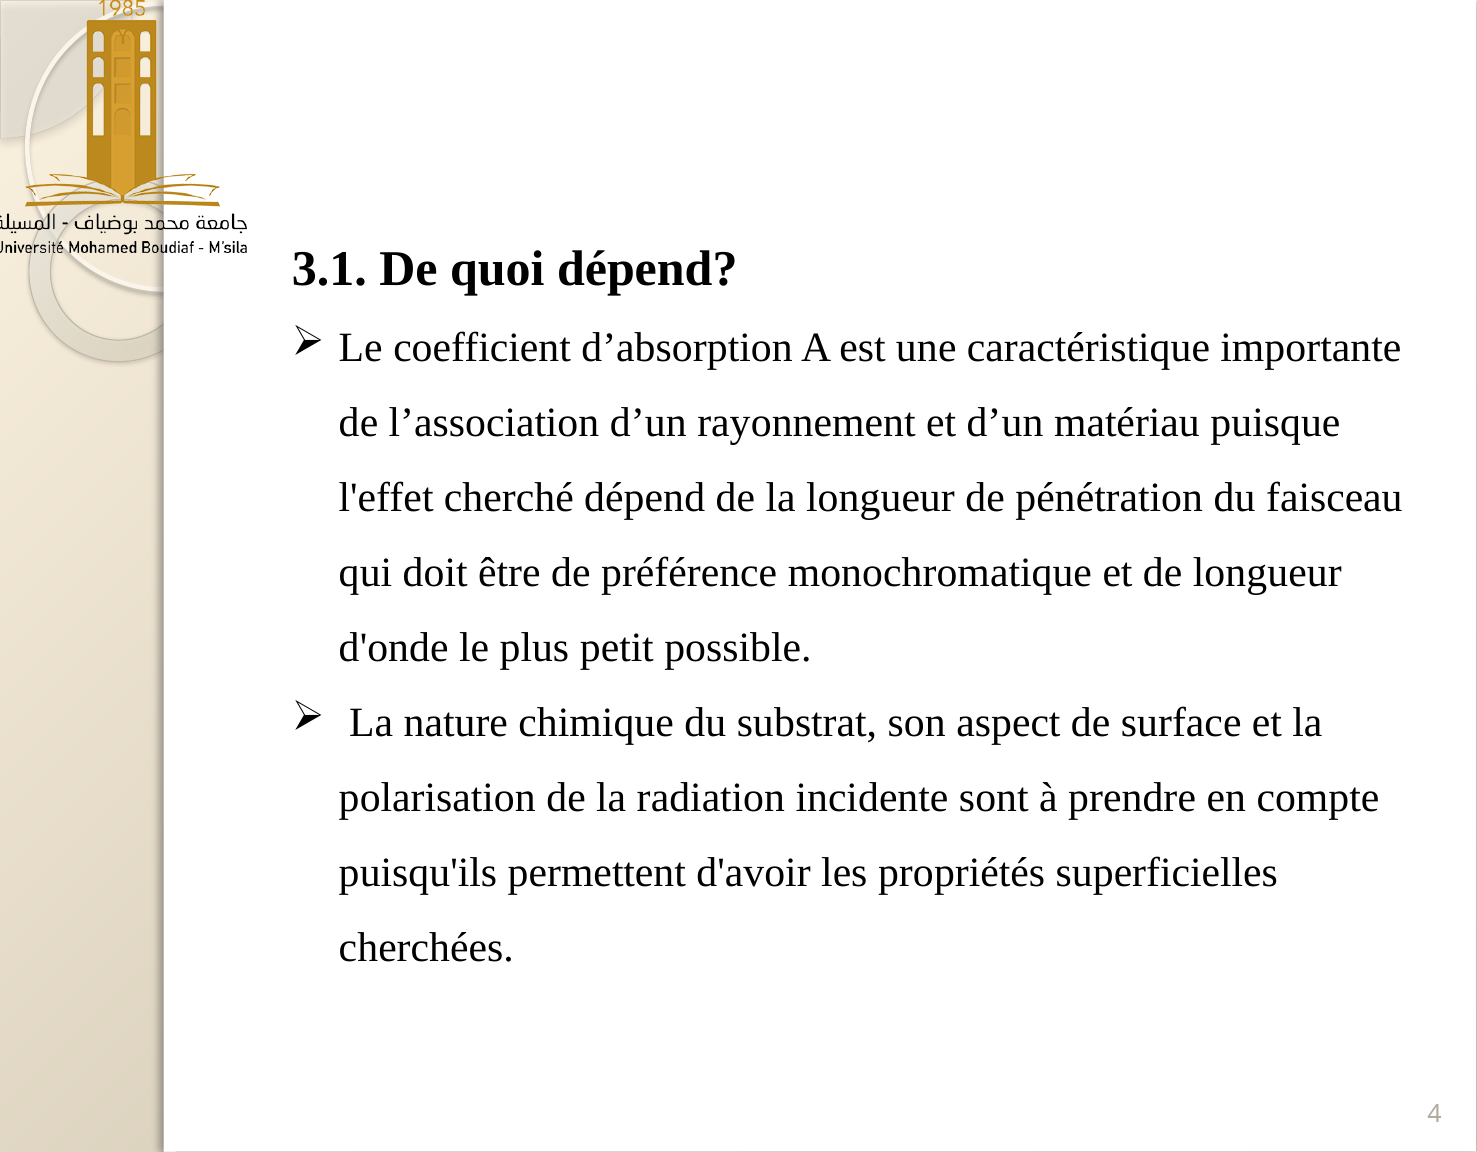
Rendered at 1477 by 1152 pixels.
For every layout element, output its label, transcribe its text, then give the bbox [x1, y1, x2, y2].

picture [0, 0, 247, 253]
text_box 3.1. De quoi dépend? Le coefficient d’absorption A est une caractéristique importante de l’association d’un rayonnement et d’un matériau puisque l'effet cherché dépend de la longueur de pénétration du faisceau qui doit être de préférence monochromatique et de longueur d'onde le plus petit possible. La nature chimique du substrat, son aspect de surface et la polarisation de la radiation incidente sont à prendre en compte puisqu'ils permettent d'avoir les propriétés superficielles cherchées. [277, 197, 1423, 978]
slide_number 4 [1404, 1066, 1465, 1139]
